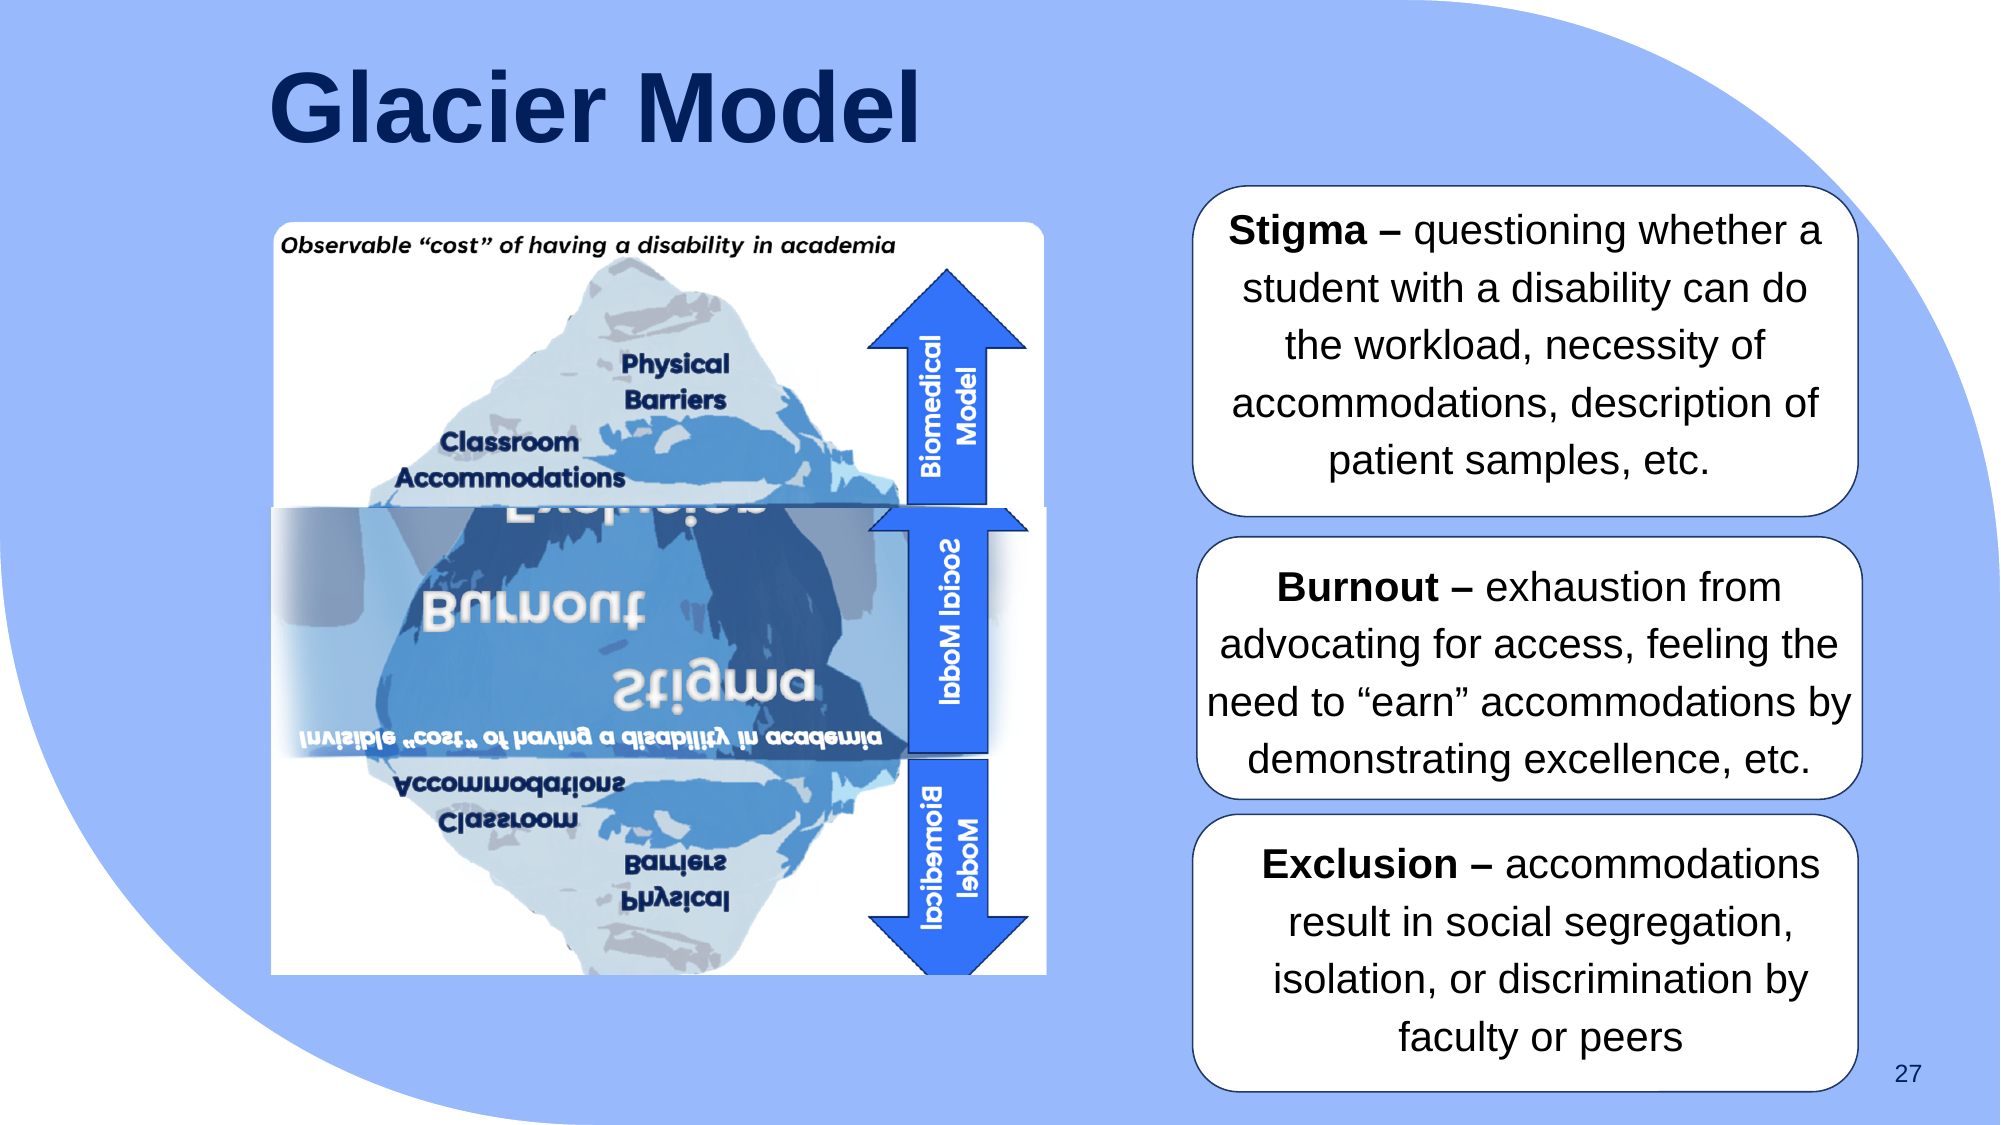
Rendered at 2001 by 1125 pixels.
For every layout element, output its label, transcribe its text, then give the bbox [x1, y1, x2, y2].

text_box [1183, 180, 1888, 1092]
title Glacier Model [253, 62, 2000, 280]
slide_number ‹#› [1665, 1042, 1938, 1103]
picture [240, 219, 1048, 975]
